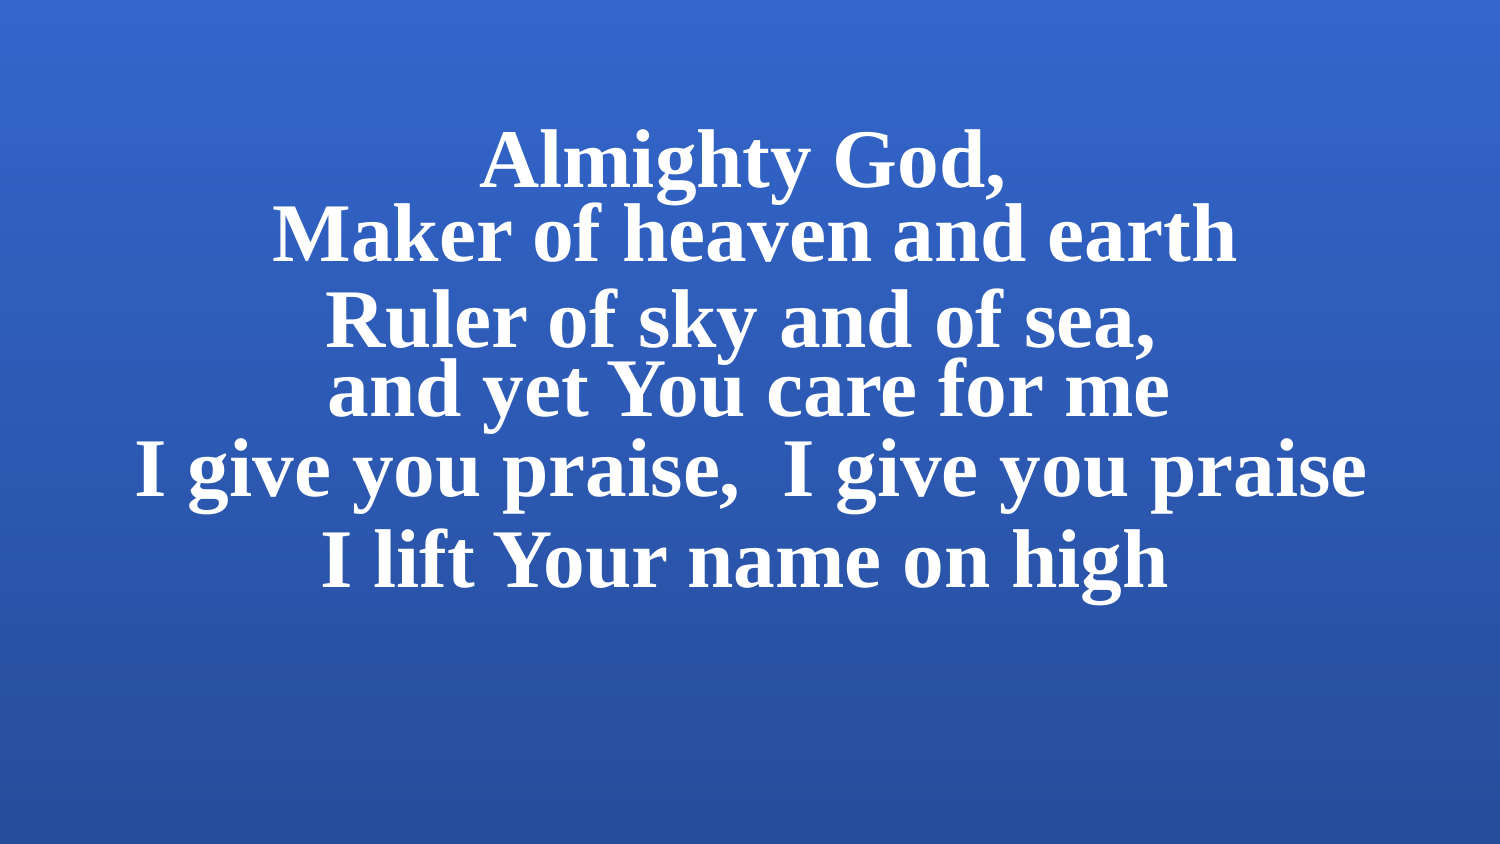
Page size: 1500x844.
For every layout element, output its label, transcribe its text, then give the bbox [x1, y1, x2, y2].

text_box Maker of heaven and earth [5, 171, 1500, 286]
text_box and yet You care for me [0, 325, 1500, 441]
text_box I lift Your name on high [0, 496, 1495, 612]
text_box I give you praise, I give you praise [1, 441, 1500, 521]
text_box Almighty God, [3, 96, 1500, 212]
text_box Ruler of sky and of sea, [1, 257, 1500, 325]
